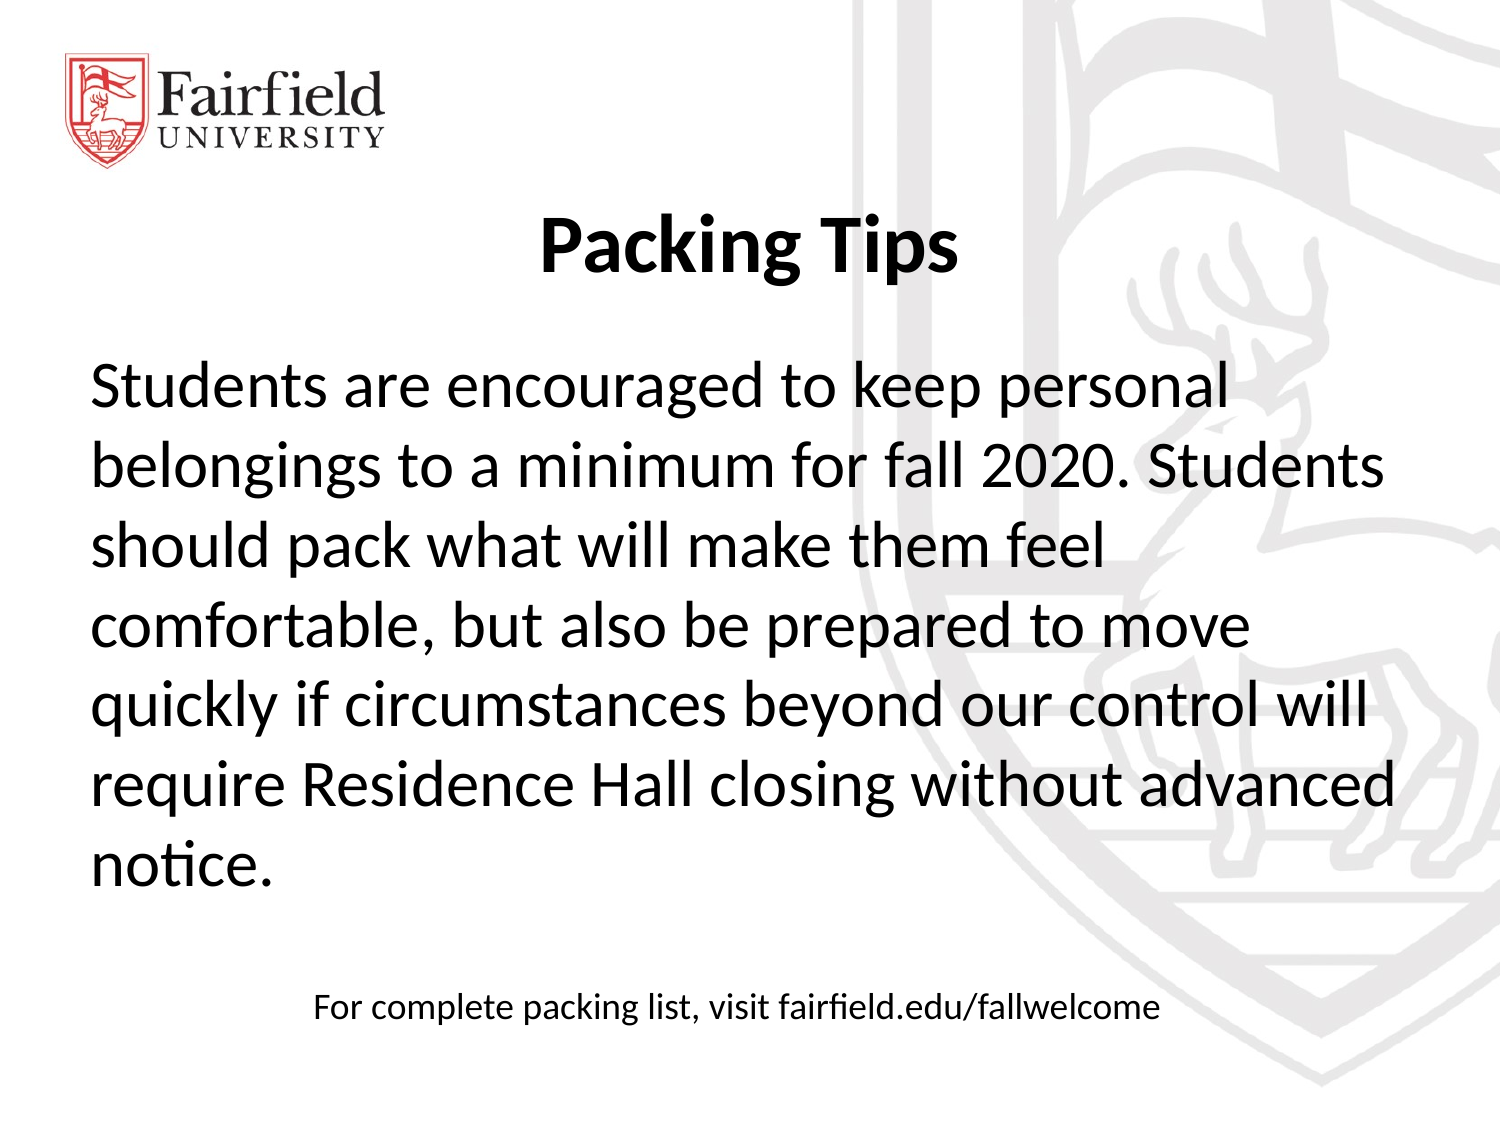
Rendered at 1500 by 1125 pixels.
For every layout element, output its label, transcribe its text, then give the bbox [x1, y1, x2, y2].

text_box For complete packing list, visit fairfield.edu/fallwelcome [298, 974, 1202, 1035]
list Students are encouraged to keep personal belongings to a minimum for fall 2020. Students should pack what will make them feel comfortable, but also be prepared to move quickly if circumstances beyond our control will require Residence Hall closing without advanced notice. [75, 332, 1425, 1005]
picture [0, 0, 1500, 1125]
title Packing Tips [210, 145, 1290, 332]
